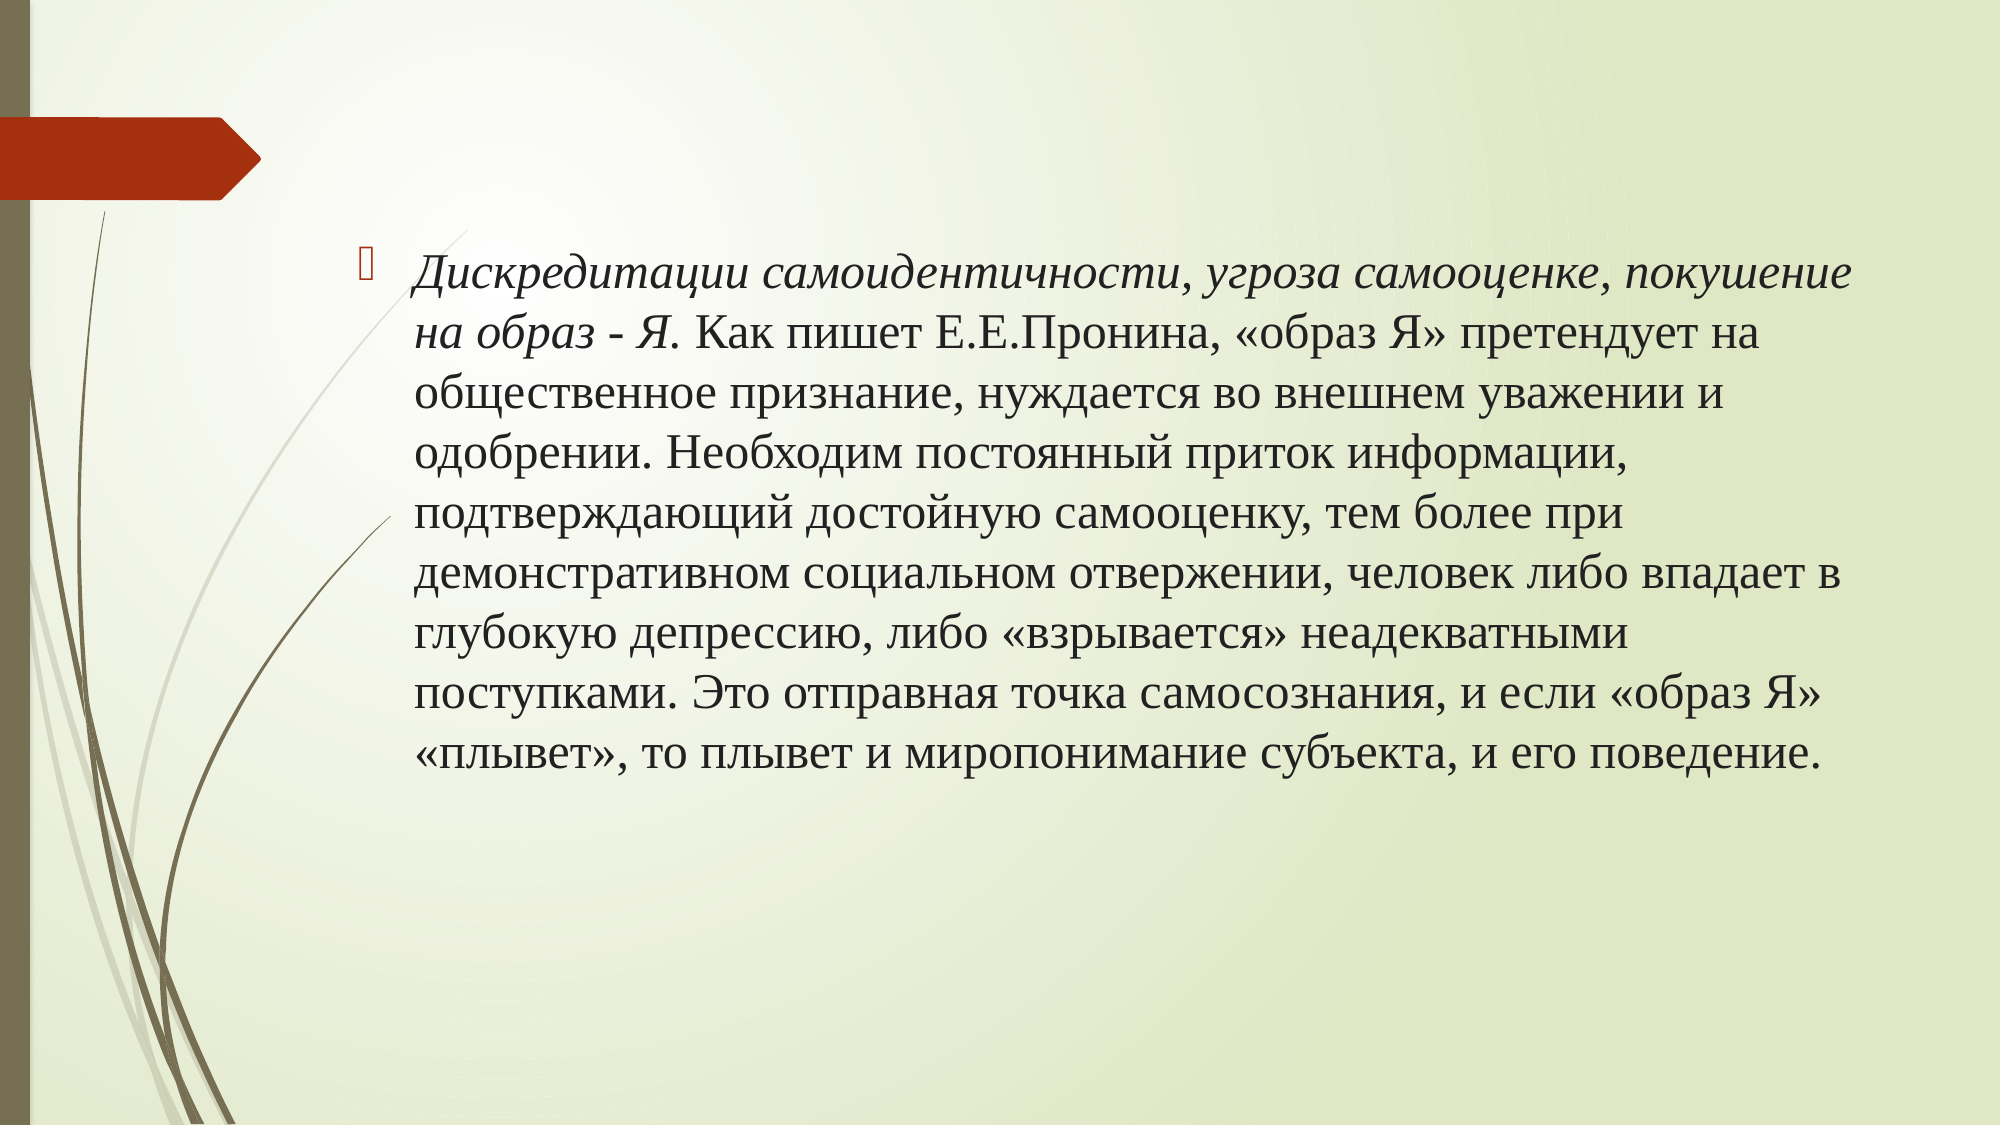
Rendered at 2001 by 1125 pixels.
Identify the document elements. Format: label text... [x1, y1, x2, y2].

list Дискредитации самоидентичности, угроза самооценке, покушение на образ - Я. Как пишет Е.Е.Пронина, «образ Я» претендует на общественное признание, нуждается во внешнем уважении и одобрении. Необходим постоянный приток информации, подтверждающий достойную самооценку, тем более при демонстративном социальном отвержении, человек либо впадает в глубокую депрессию, либо «взрывается» неадекватными поступками. Это отправная точка самосознания, и если «образ Я» «плывет», то плывет и миропонимание субъекта, и его поведение. [342, 230, 1917, 970]
